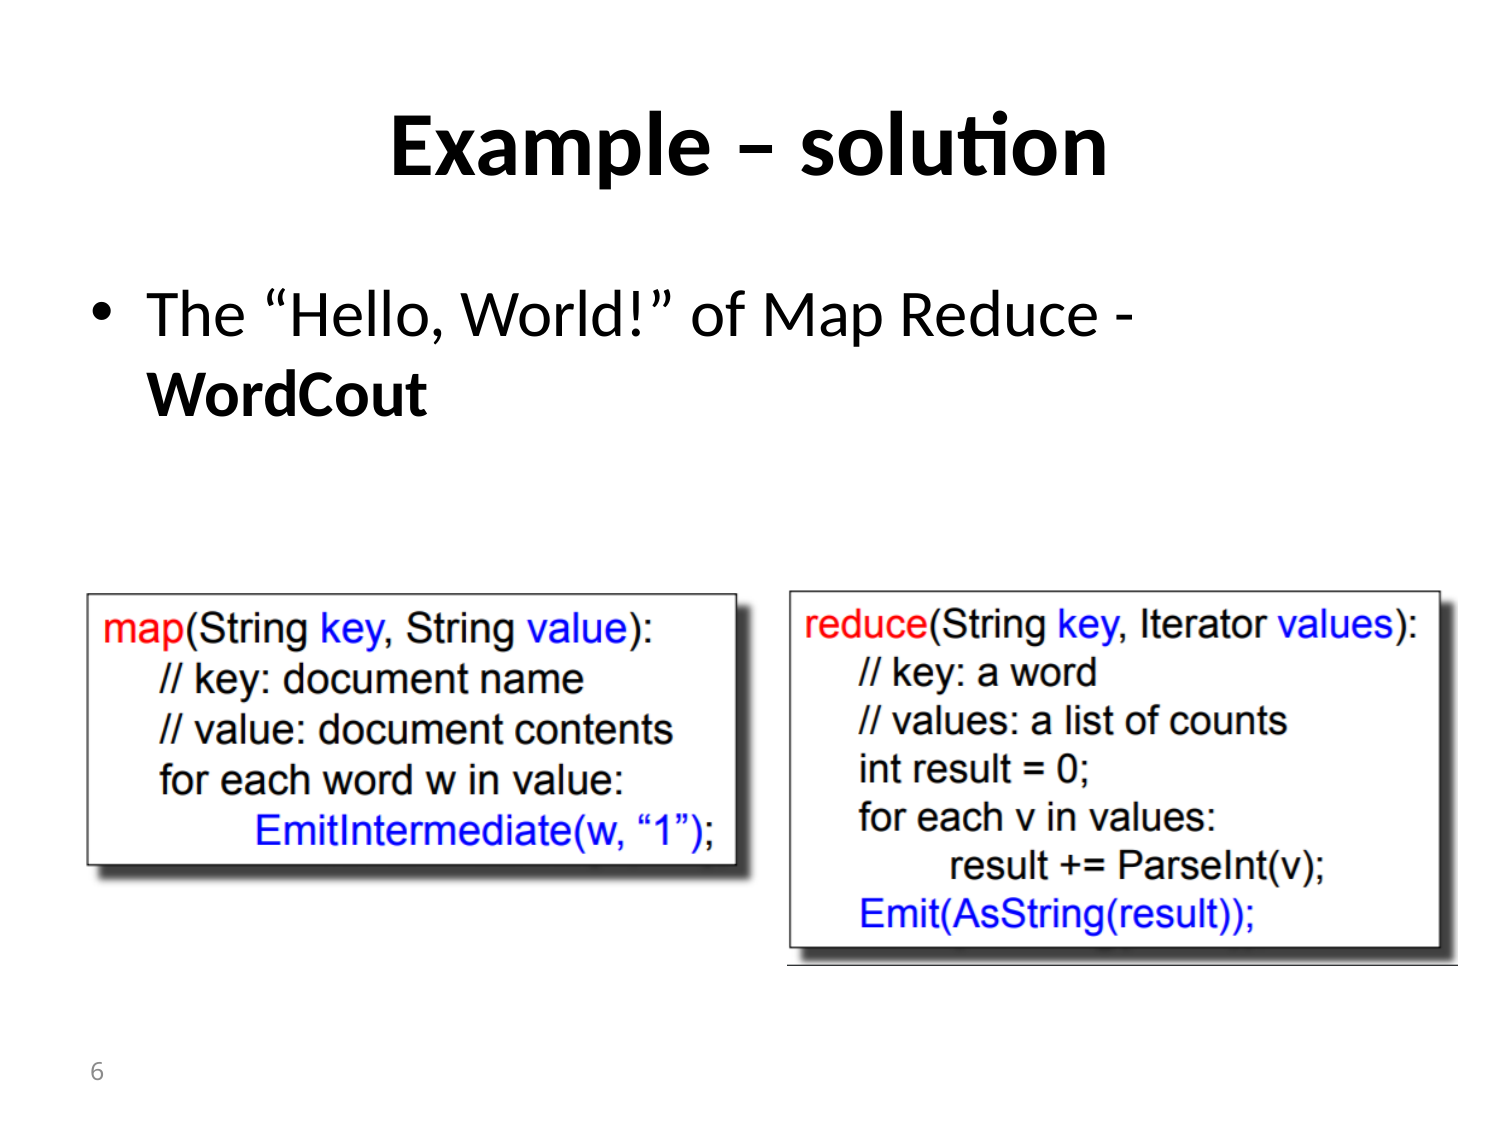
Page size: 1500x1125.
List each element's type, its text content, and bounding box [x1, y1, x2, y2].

slide_number 6 [75, 1042, 425, 1103]
list The “Hello, World!” of Map Reduce - WordCout [75, 262, 1425, 1005]
picture [787, 587, 1458, 966]
title Example – solution [75, 45, 1425, 233]
picture [74, 587, 760, 888]
